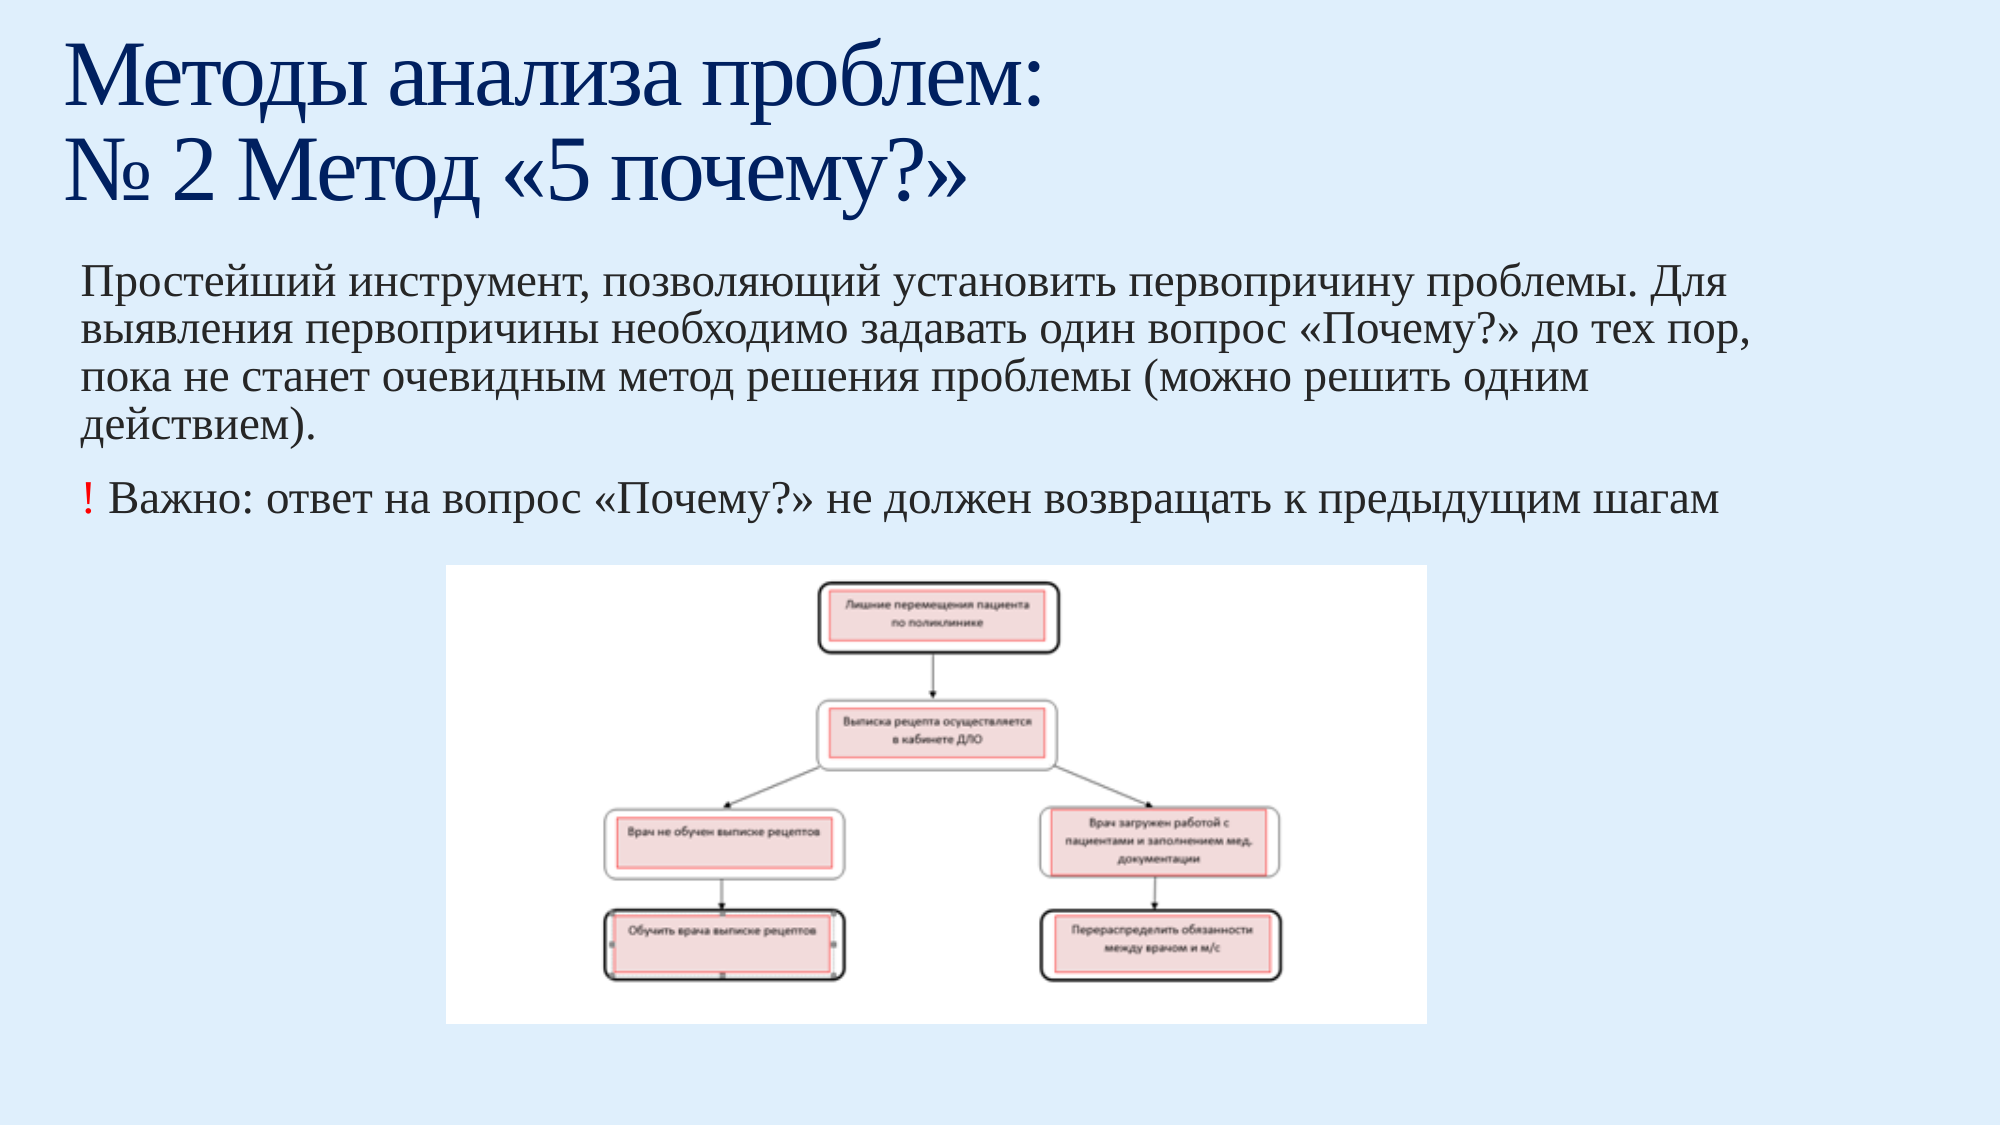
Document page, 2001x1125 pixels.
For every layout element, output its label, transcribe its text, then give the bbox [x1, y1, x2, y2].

list Простейший инструмент, позволяющий установить первопричину проблемы. Для выявления первопричины необходимо задавать один вопрос «Почему?» до тех пор, пока не станет очевидным метод решения проблемы (можно решить одним действием). ! Важно: ответ на вопрос «Почему?» не должен возвращать к предыдущим шагам [51, 250, 1816, 563]
title Методы анализа проблем: № 2 Метод «5 почему?» [48, 35, 1816, 213]
picture [445, 565, 1428, 1025]
